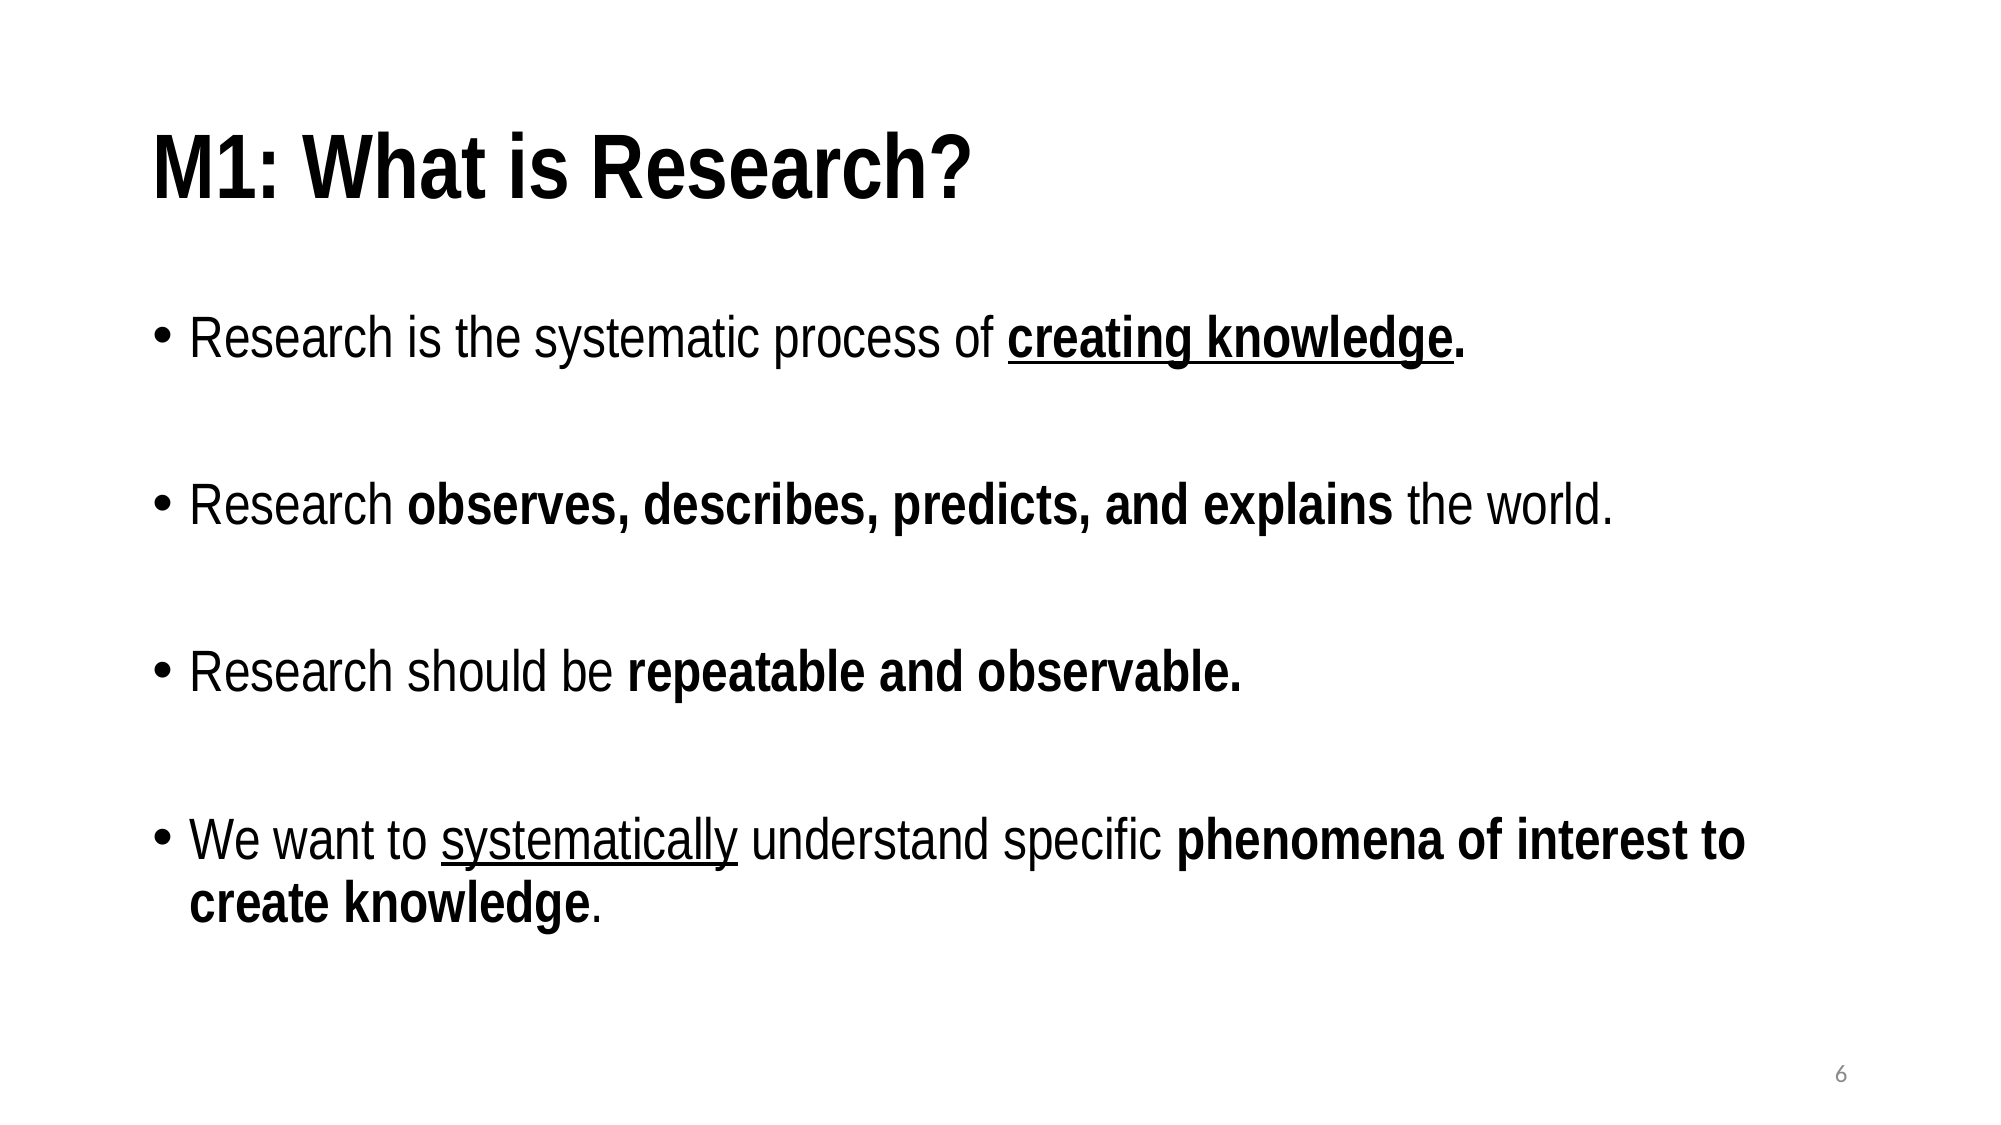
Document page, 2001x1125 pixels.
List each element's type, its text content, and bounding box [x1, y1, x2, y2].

list Research is the systematic process of creating knowledge. Research observes, describes, predicts, and explains the world. Research should be repeatable and observable. We want to systematically understand specific phenomena of interest to create knowledge. [137, 299, 1863, 1014]
title M1: What is Research? [137, 59, 1863, 278]
slide_number 6 [1412, 1042, 1863, 1103]
